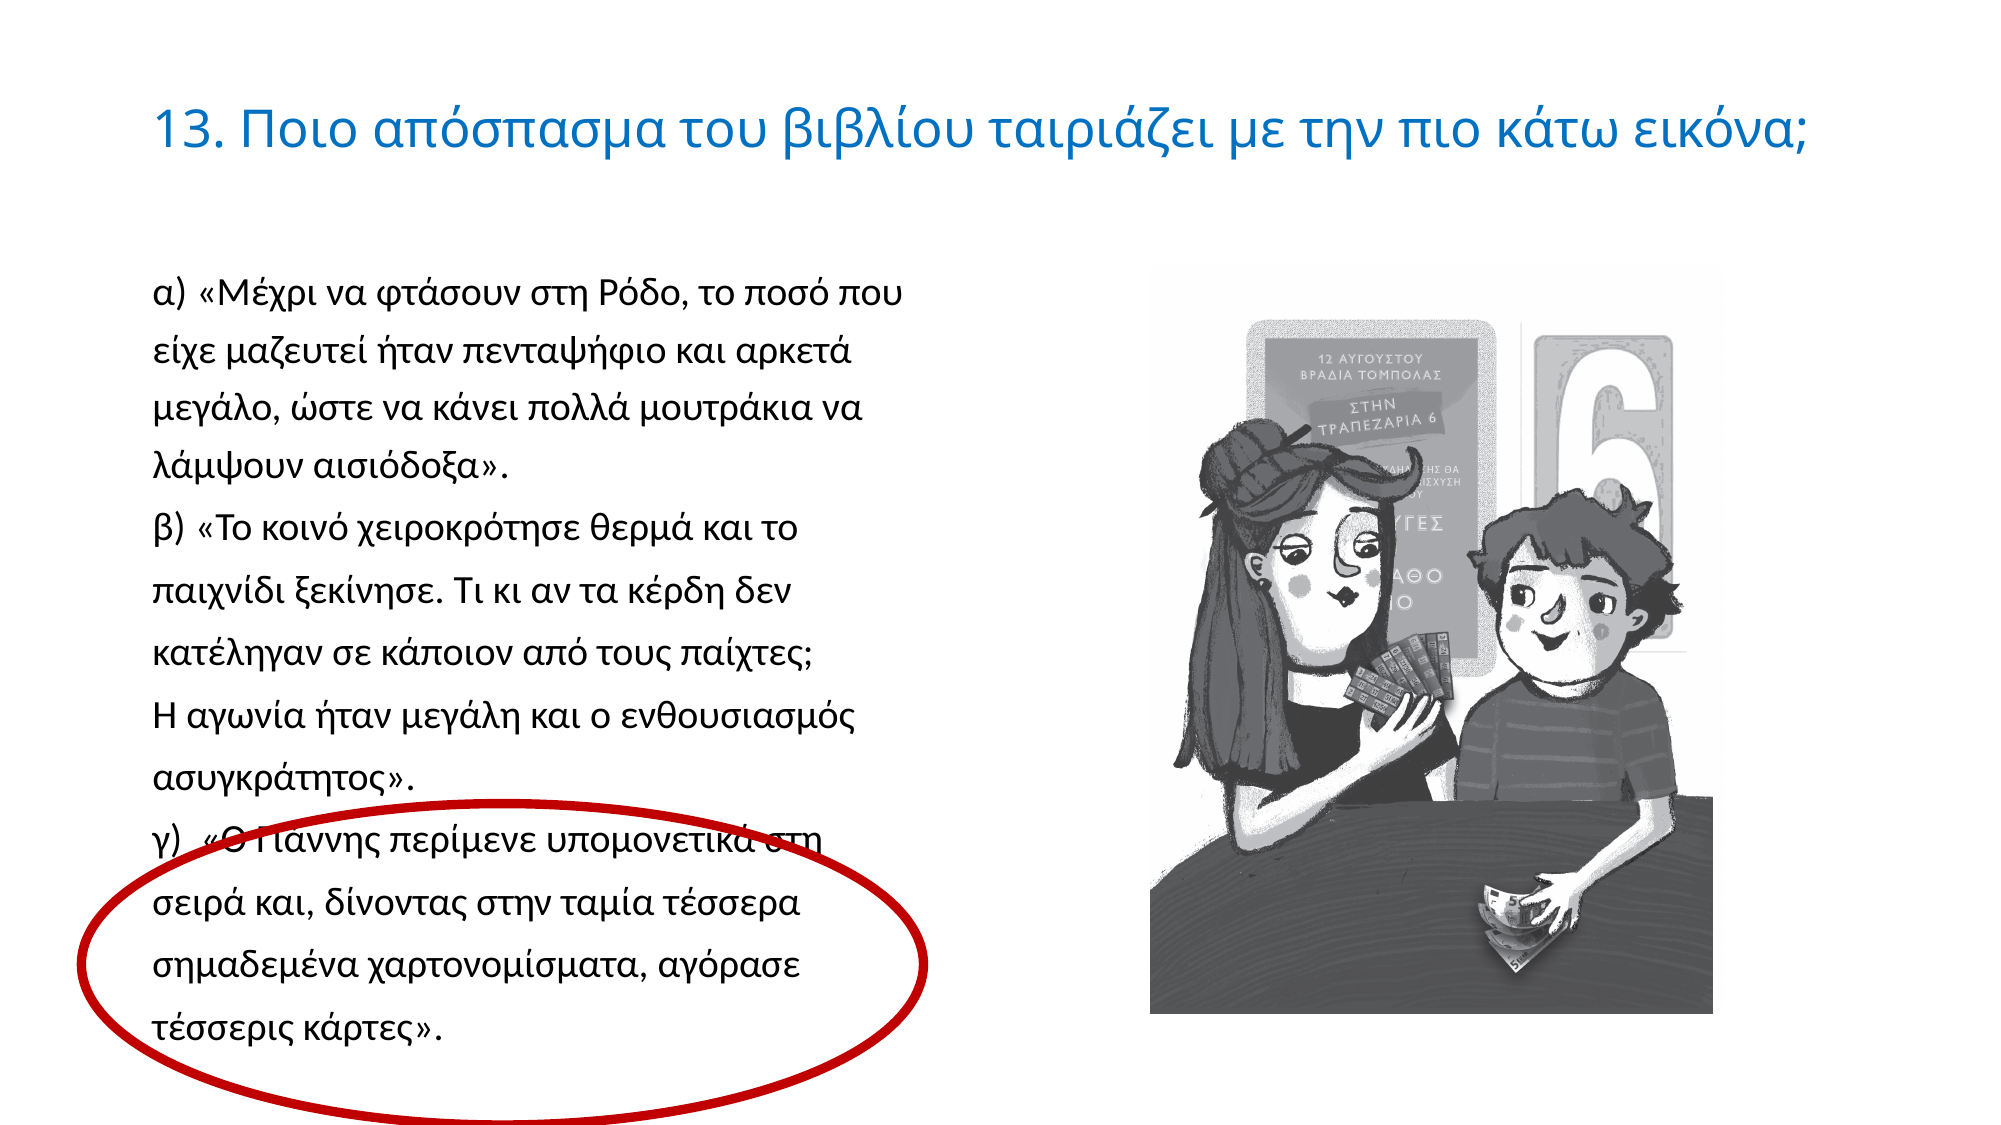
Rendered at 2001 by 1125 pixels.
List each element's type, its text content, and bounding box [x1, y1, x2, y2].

title 13. Ποιο απόσπασμα του βιβλίου ταιριάζει με την πιο κάτω εικόνα; [137, 36, 1863, 232]
list α) «Μέχρι να φτάσουν στη Ρόδο, το ποσό που είχε μαζευτεί ήταν πενταψήφιο και αρκετά μεγάλο, ώστε να κάνει πολλά μουτράκια να λάμψουν αισιόδοξα». β) «Το κοινό χειροκρότησε θερμά και το παιχνίδι ξεκίνησε. Τι κι αν τα κέρδη δεν κατέληγαν σε κάποιον από τους παίχτες; Η αγωνία ήταν μεγάλη και ο ενθουσιασμός ασυγκράτητος». γ) «Ο Γιάννης περίμενε υπομονετικά στη σειρά και, δίνοντας στην ταμία τέσσερα σημαδεμένα χαρτονομίσματα, αγόρασε τέσσερις κάρτες». [137, 248, 988, 1089]
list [1150, 266, 1725, 1014]
text_box [80, 802, 925, 1125]
